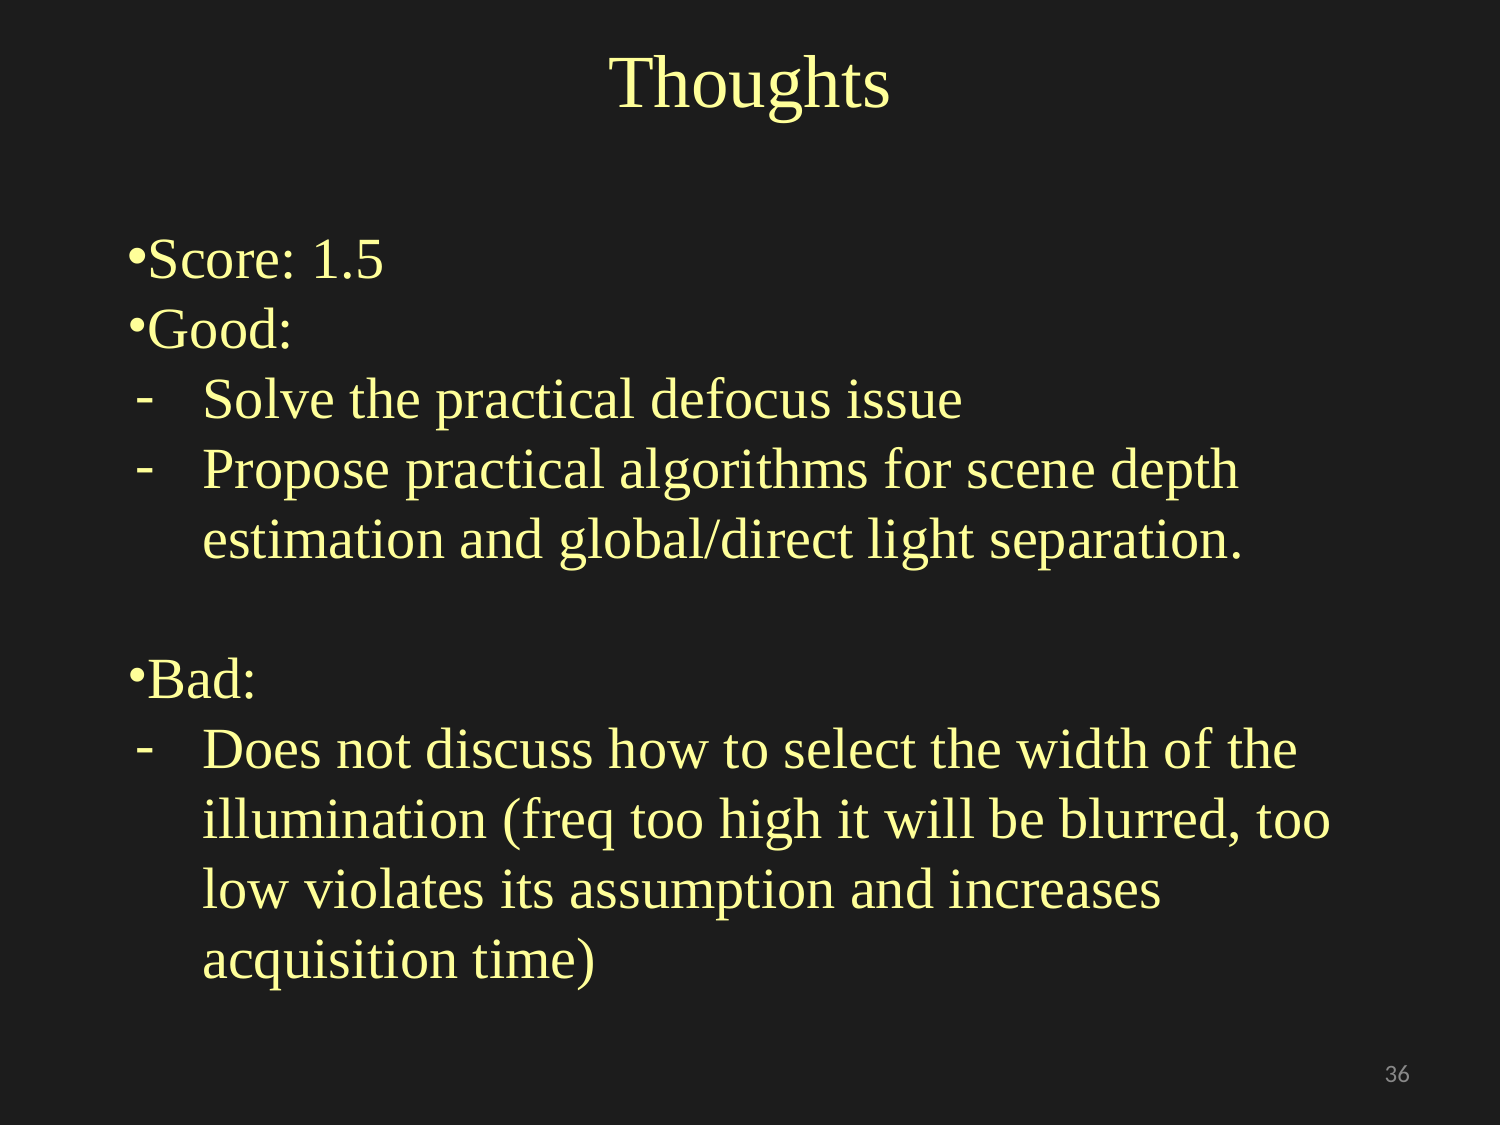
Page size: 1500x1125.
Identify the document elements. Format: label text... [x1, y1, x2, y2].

text_box Score: 1.5 Good: Solve the practical defocus issue Propose practical algorithms for scene depth estimation and global/direct light separation. Bad: Does not discuss how to select the width of the illumination (freq too high it will be blurred, too low violates its assumption and increases acquisition time) [112, 212, 1350, 299]
slide_number 36 [1074, 1042, 1425, 1103]
text_box Thoughts [0, 24, 1500, 131]
